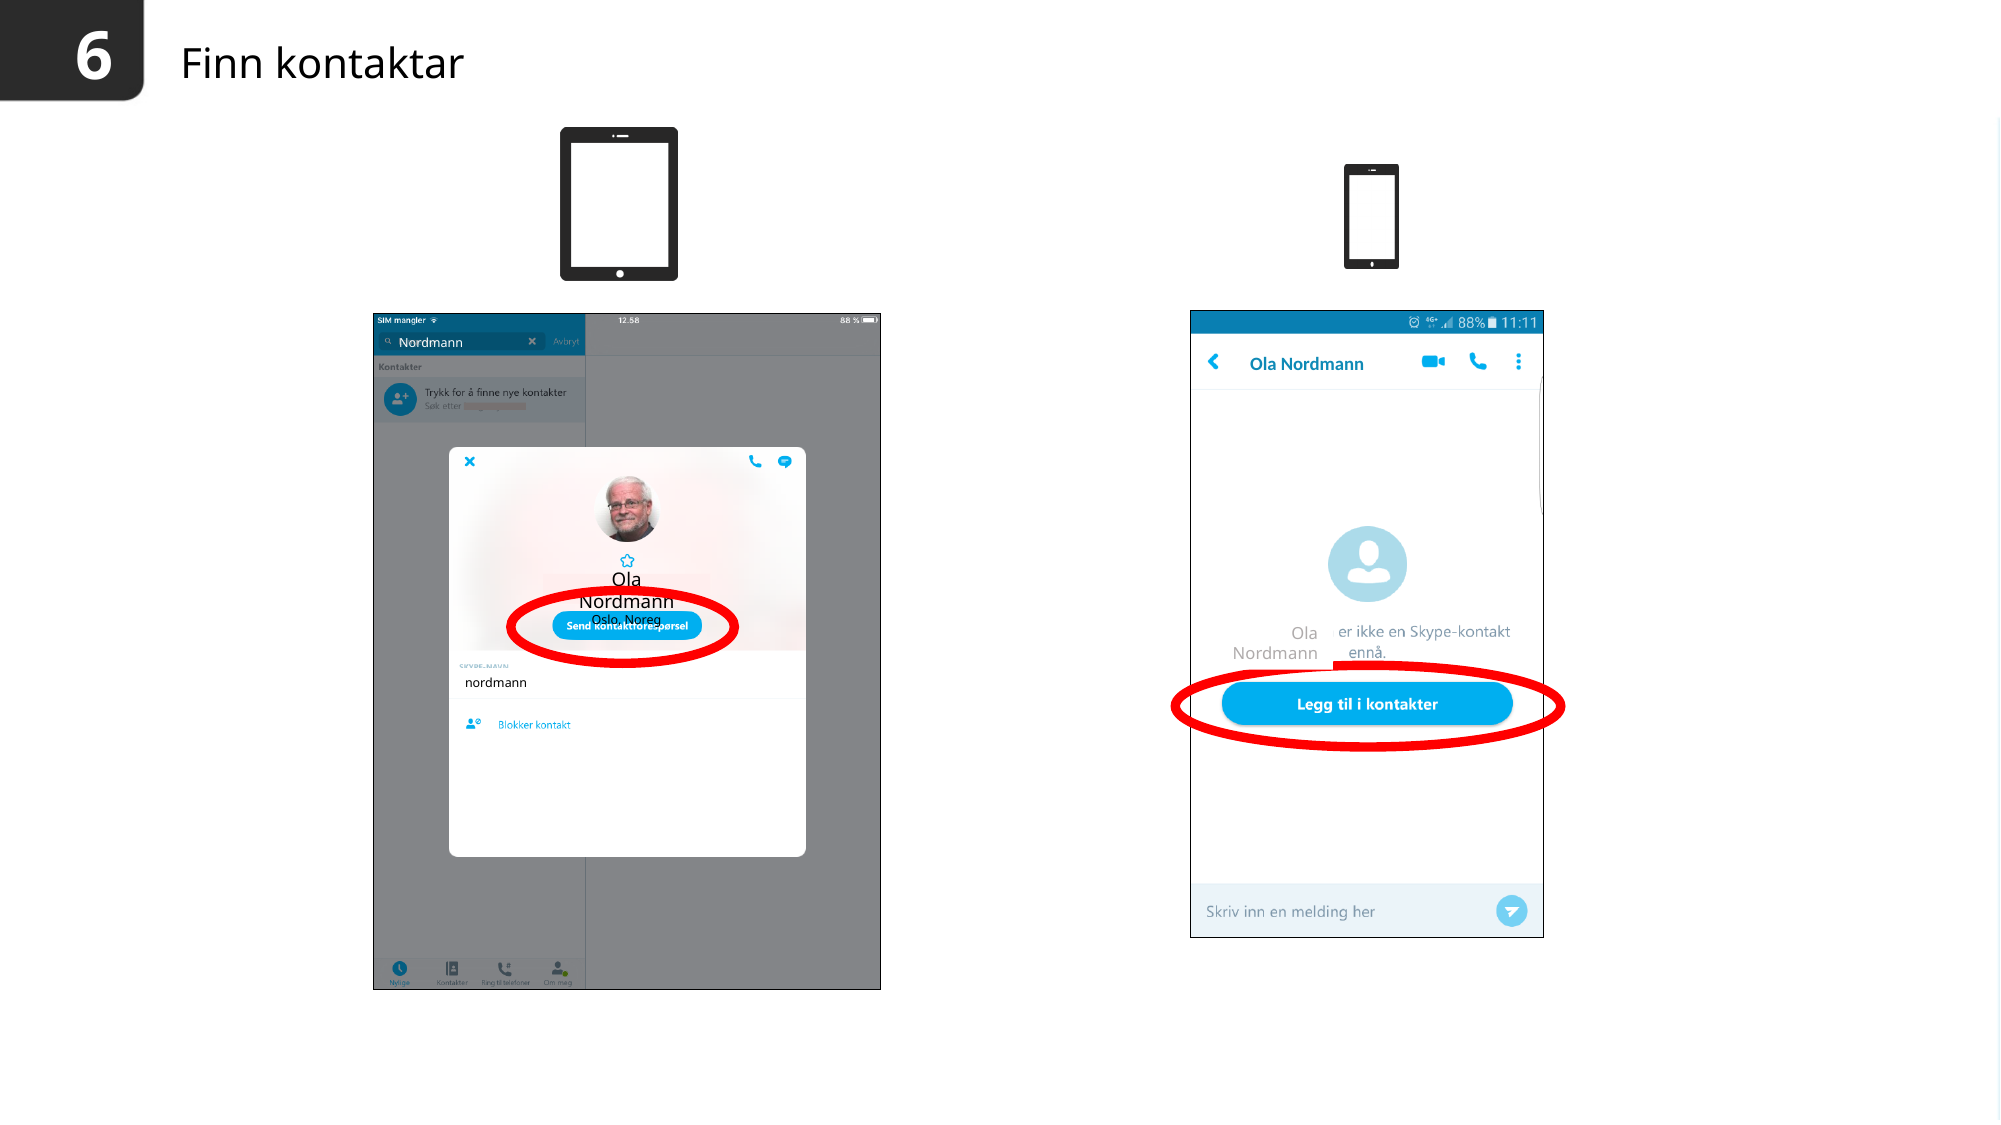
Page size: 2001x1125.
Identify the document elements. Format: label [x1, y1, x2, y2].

list [373, 313, 881, 990]
picture [0, 0, 2000, 1120]
